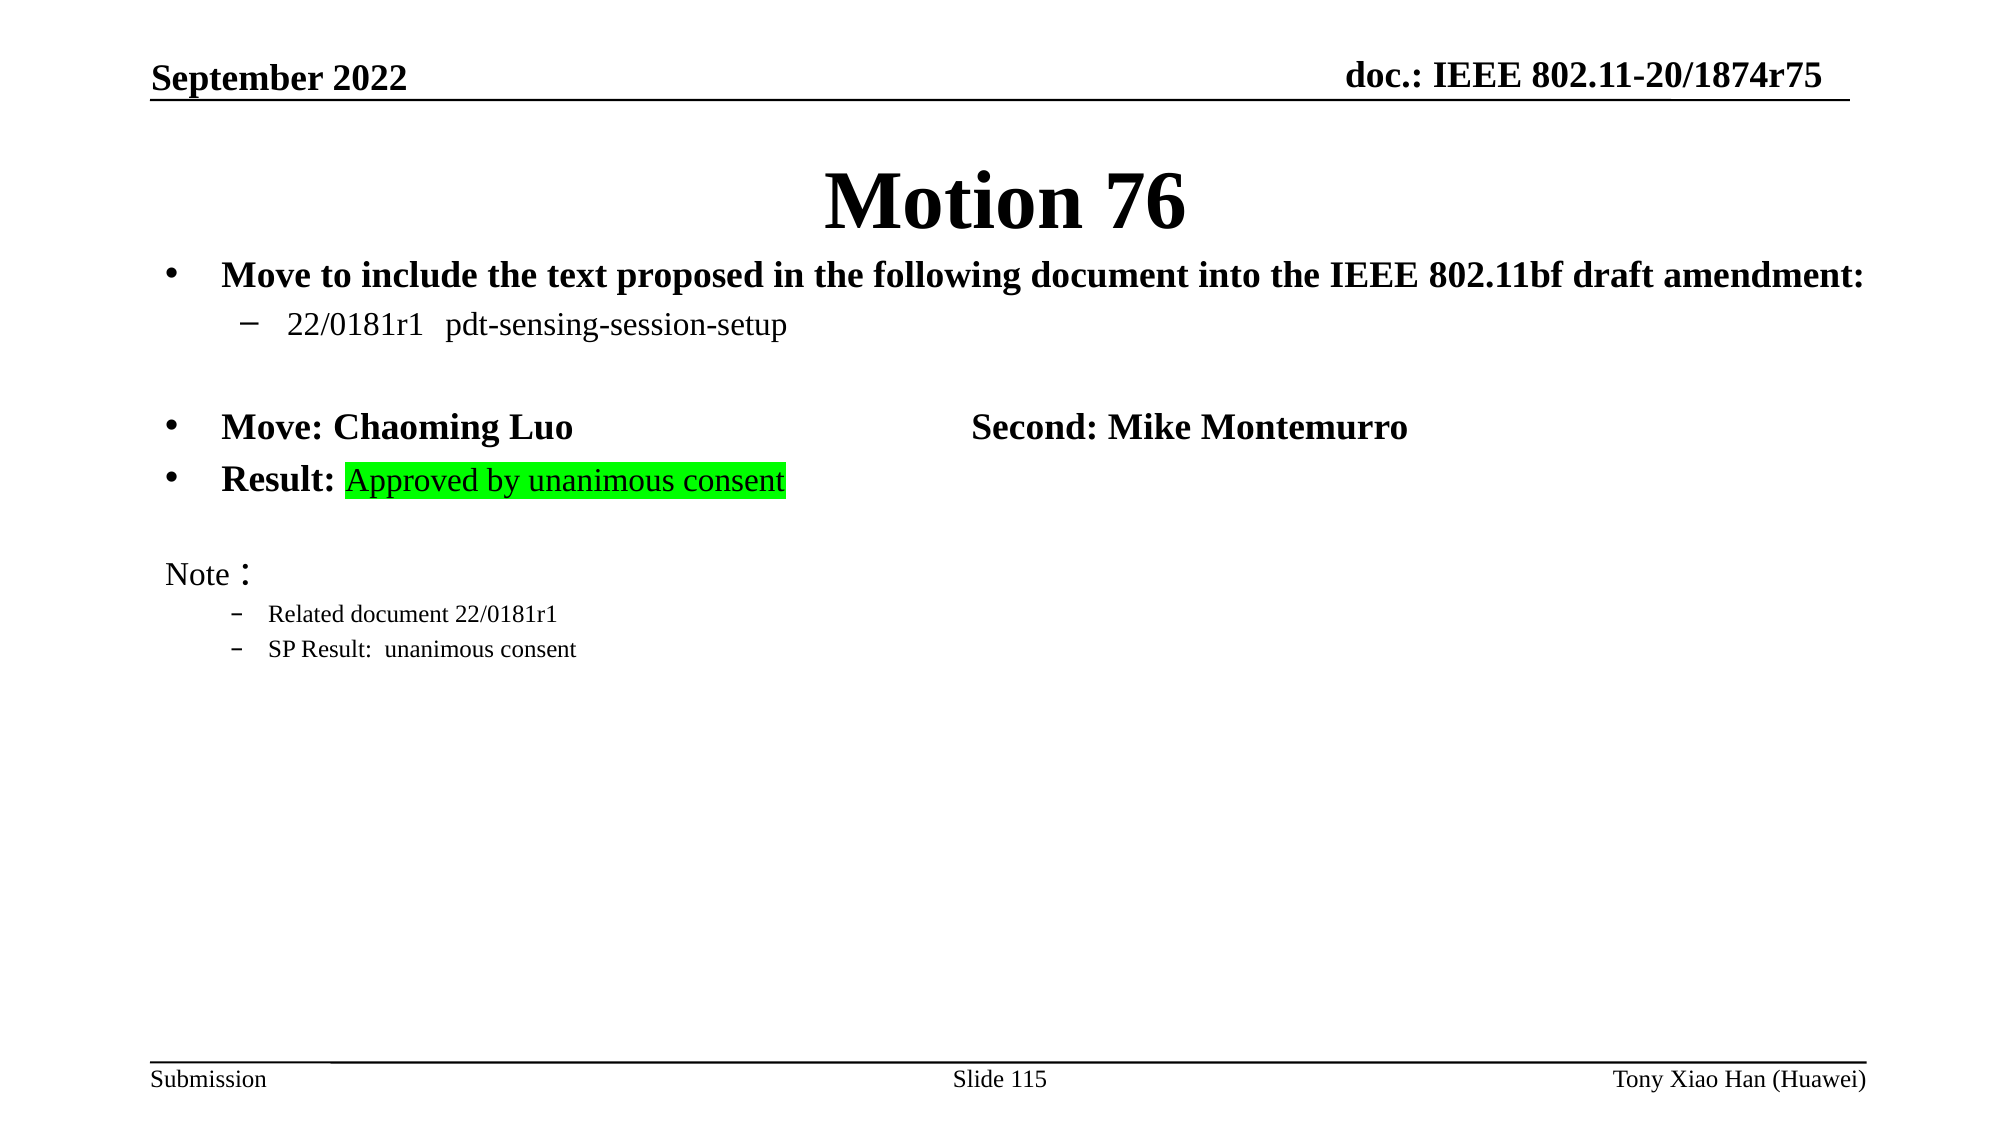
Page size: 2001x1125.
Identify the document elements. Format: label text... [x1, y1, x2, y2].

text_box Motion 76 [368, 137, 1644, 212]
text_box Move to include the text proposed in the following document into the IEEE 802.11bf draft amendment: 22/0181r1 pdt-sensing-session-setup Move: Chaoming Luo Second: Mike Montemurro Result: Approved by unanimous consent Note： Related document 22/0181r1 SP Result: unanimous consent [150, 212, 1900, 900]
